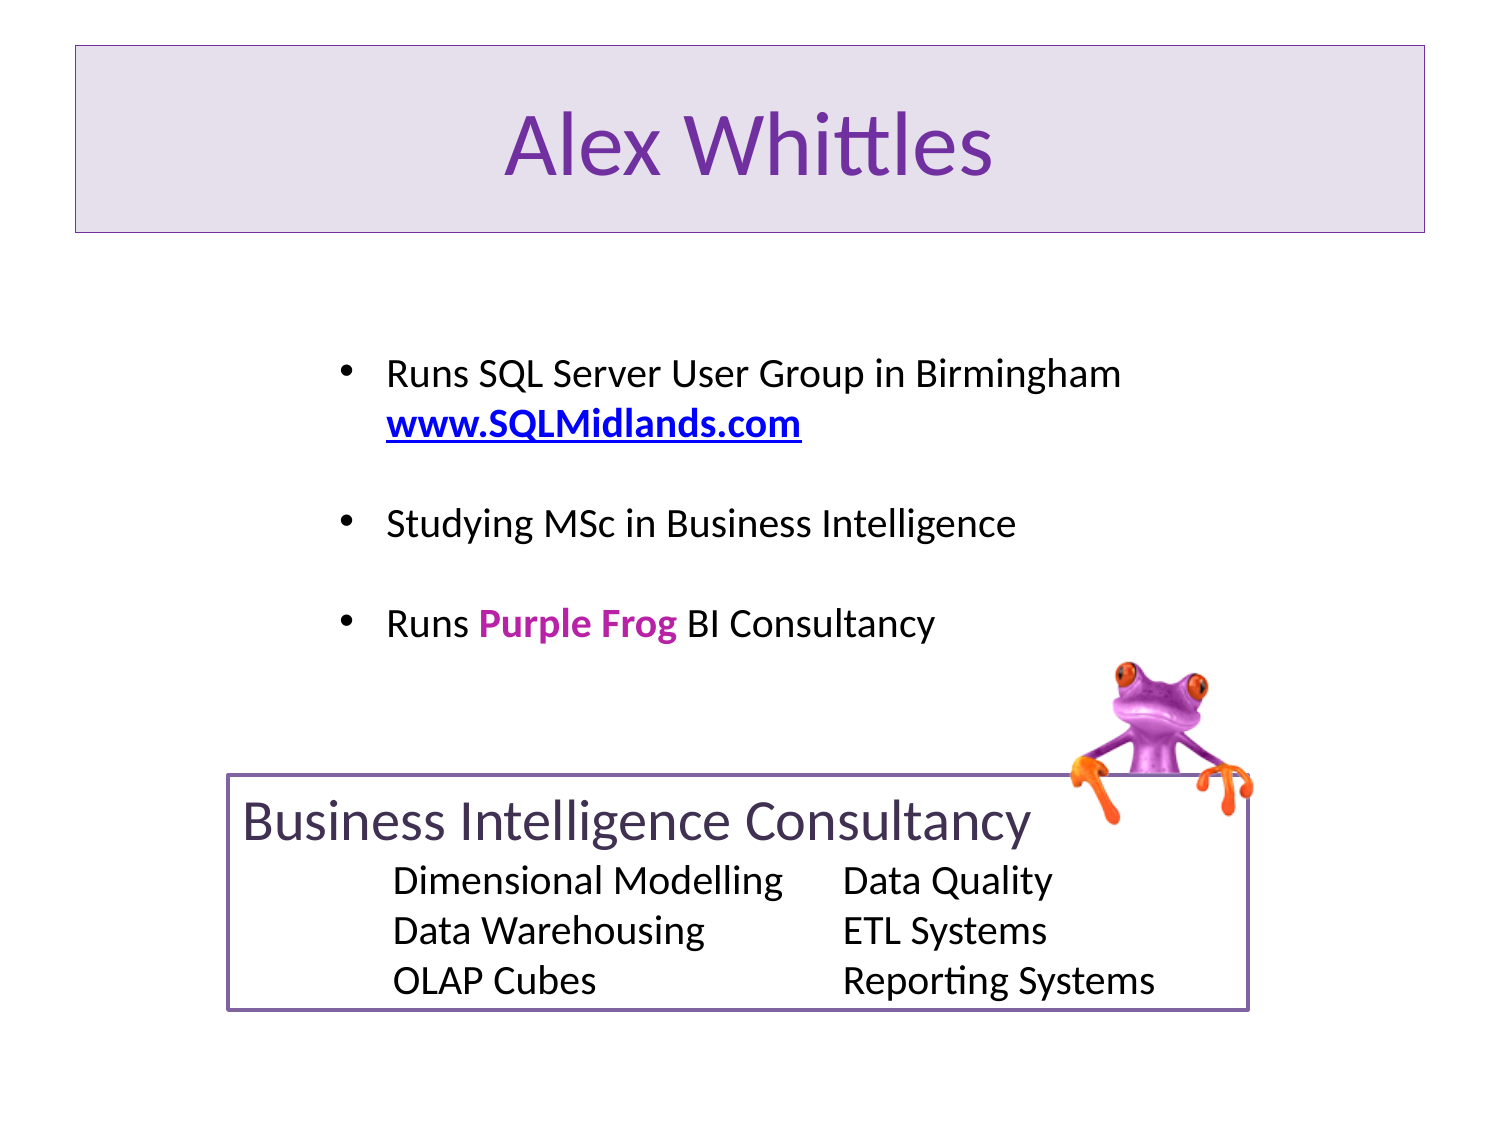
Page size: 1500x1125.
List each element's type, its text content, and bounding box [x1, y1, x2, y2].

text_box Business Intelligence Consultancy Dimensional Modelling Data Quality Data Warehousing ETL Systems OLAP Cubes Reporting Systems [226, 773, 1250, 1012]
text_box Runs SQL Server User Group in Birmingham www.SQLMidlands.com Studying MSc in Business Intelligence Runs Purple Frog BI Consultancy [324, 338, 1341, 698]
title Alex Whittles [75, 45, 1425, 233]
picture [1037, 657, 1278, 840]
